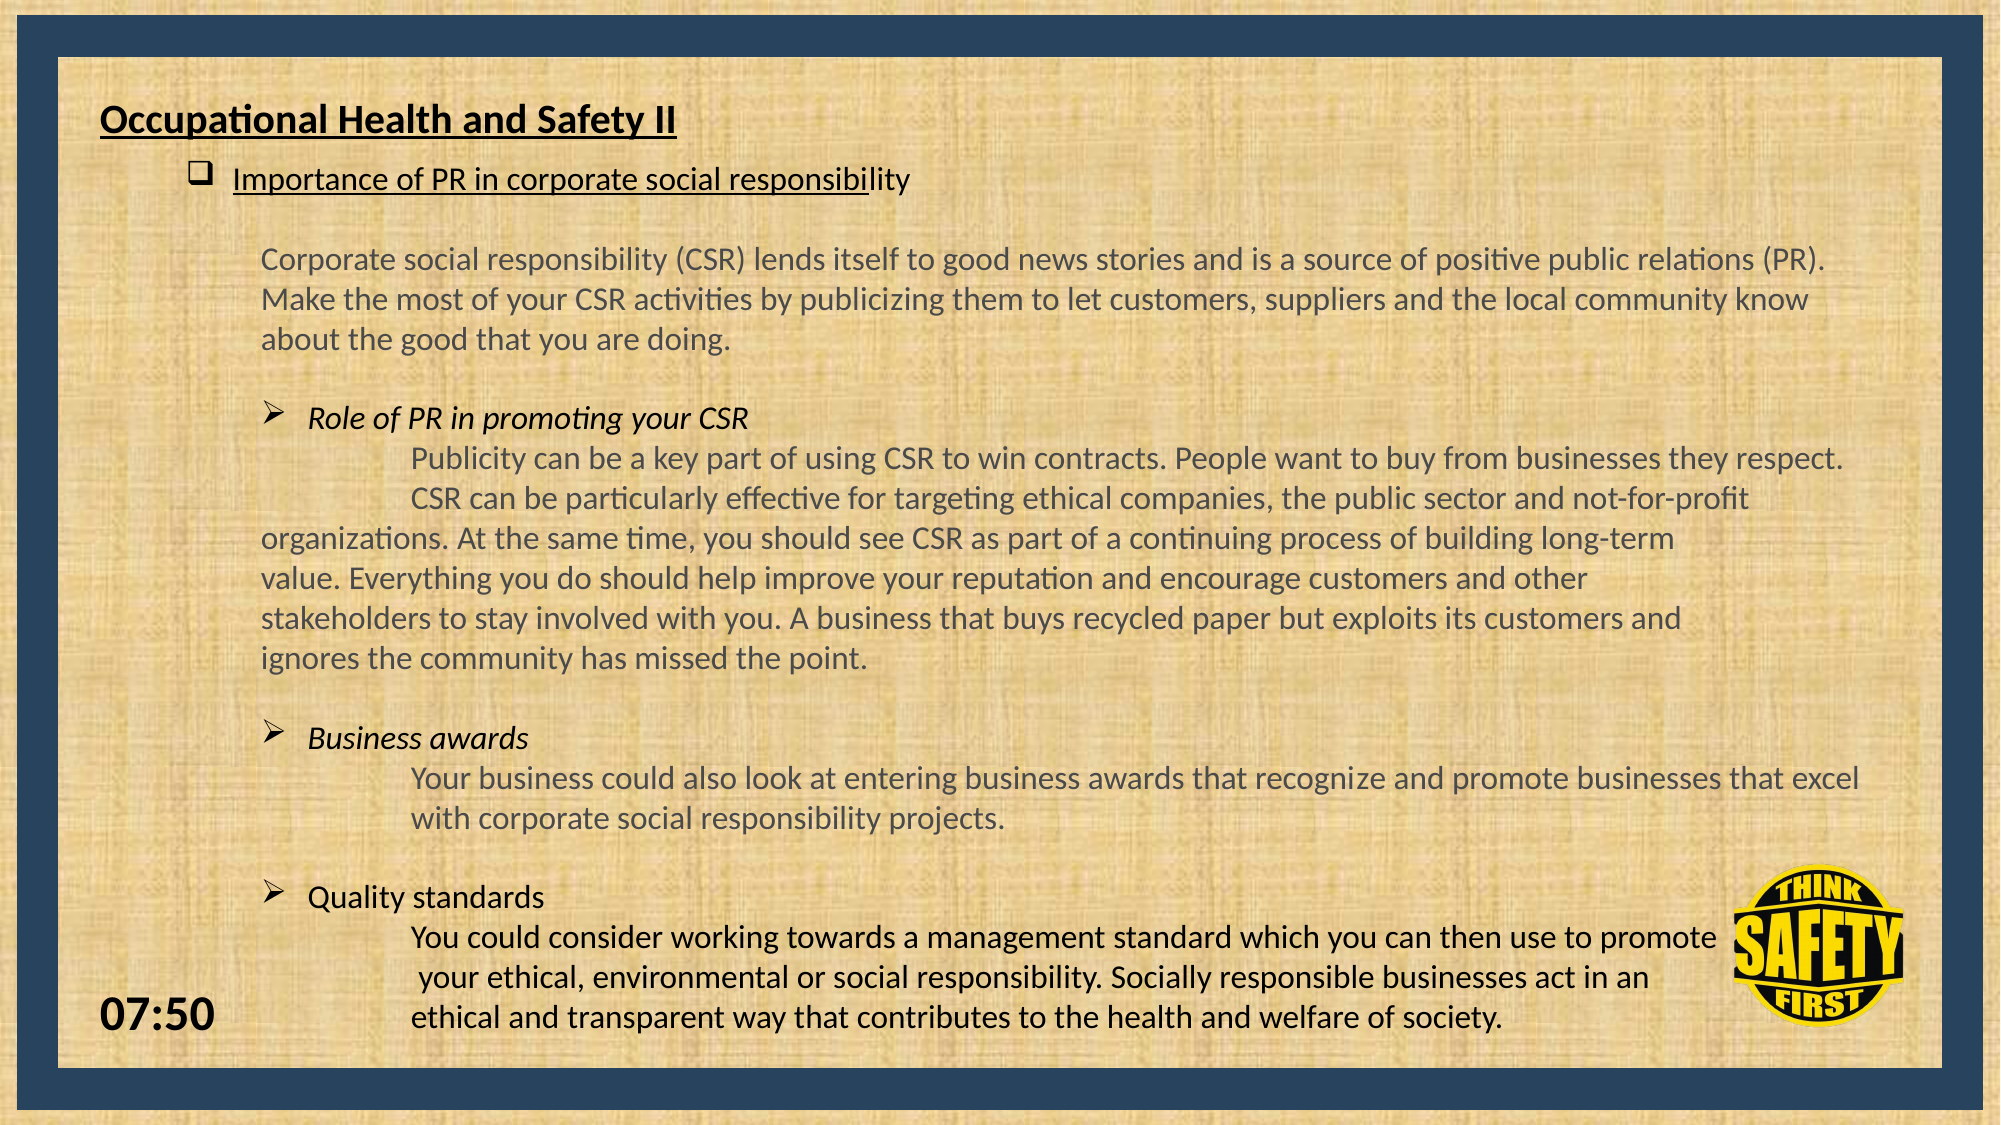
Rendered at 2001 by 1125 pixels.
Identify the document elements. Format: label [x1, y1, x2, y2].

text_box [37, 35, 1963, 1090]
picture [0, 0, 2001, 1125]
